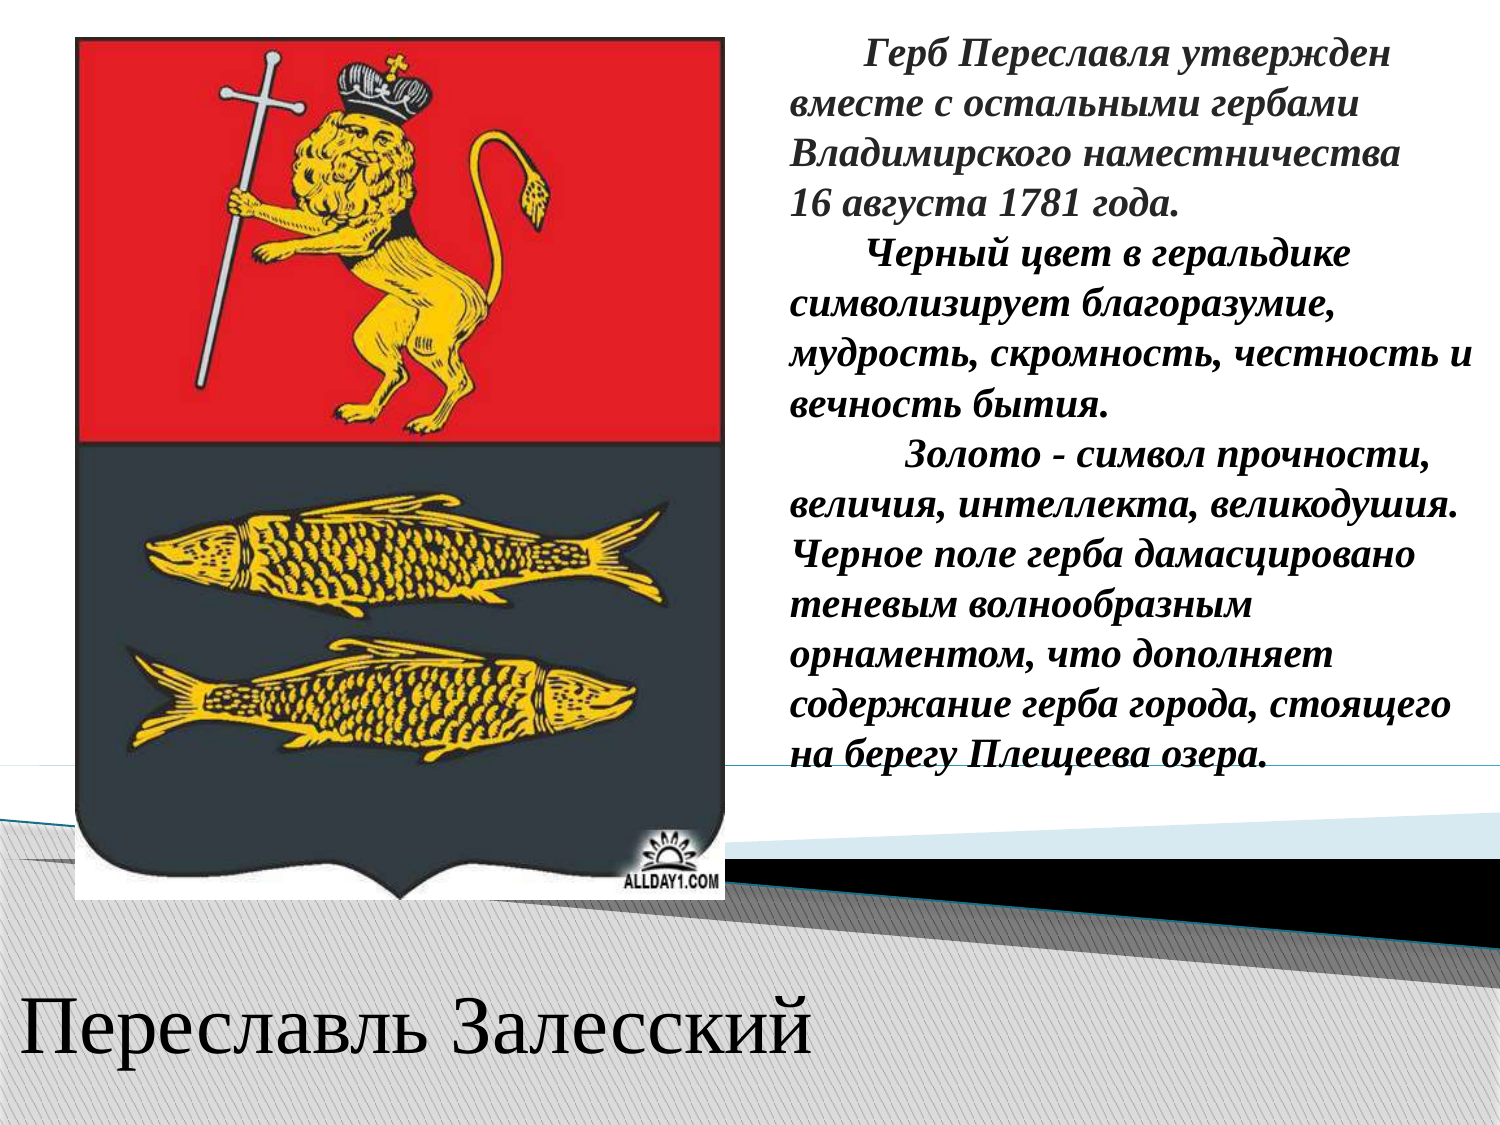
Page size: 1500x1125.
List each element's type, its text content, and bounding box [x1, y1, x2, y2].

text_box Переславль Залесский [4, 962, 830, 1078]
picture [0, 37, 1500, 989]
text_box Герб Переславля утвержден вместе с остальными гербами Владимирского наместничества 16 августа 1781 года. Черный цвет в геральдике символизирует благоразумие, мудрость, скромность, честность и вечность бытия. Золото - символ прочности, величия, интеллекта, великодушия. Черное поле герба дамасцировано теневым волнообразным орнаментом, что дополняет содержание герба города, стоящего на берегу Плещеева озера. [774, 17, 1500, 833]
